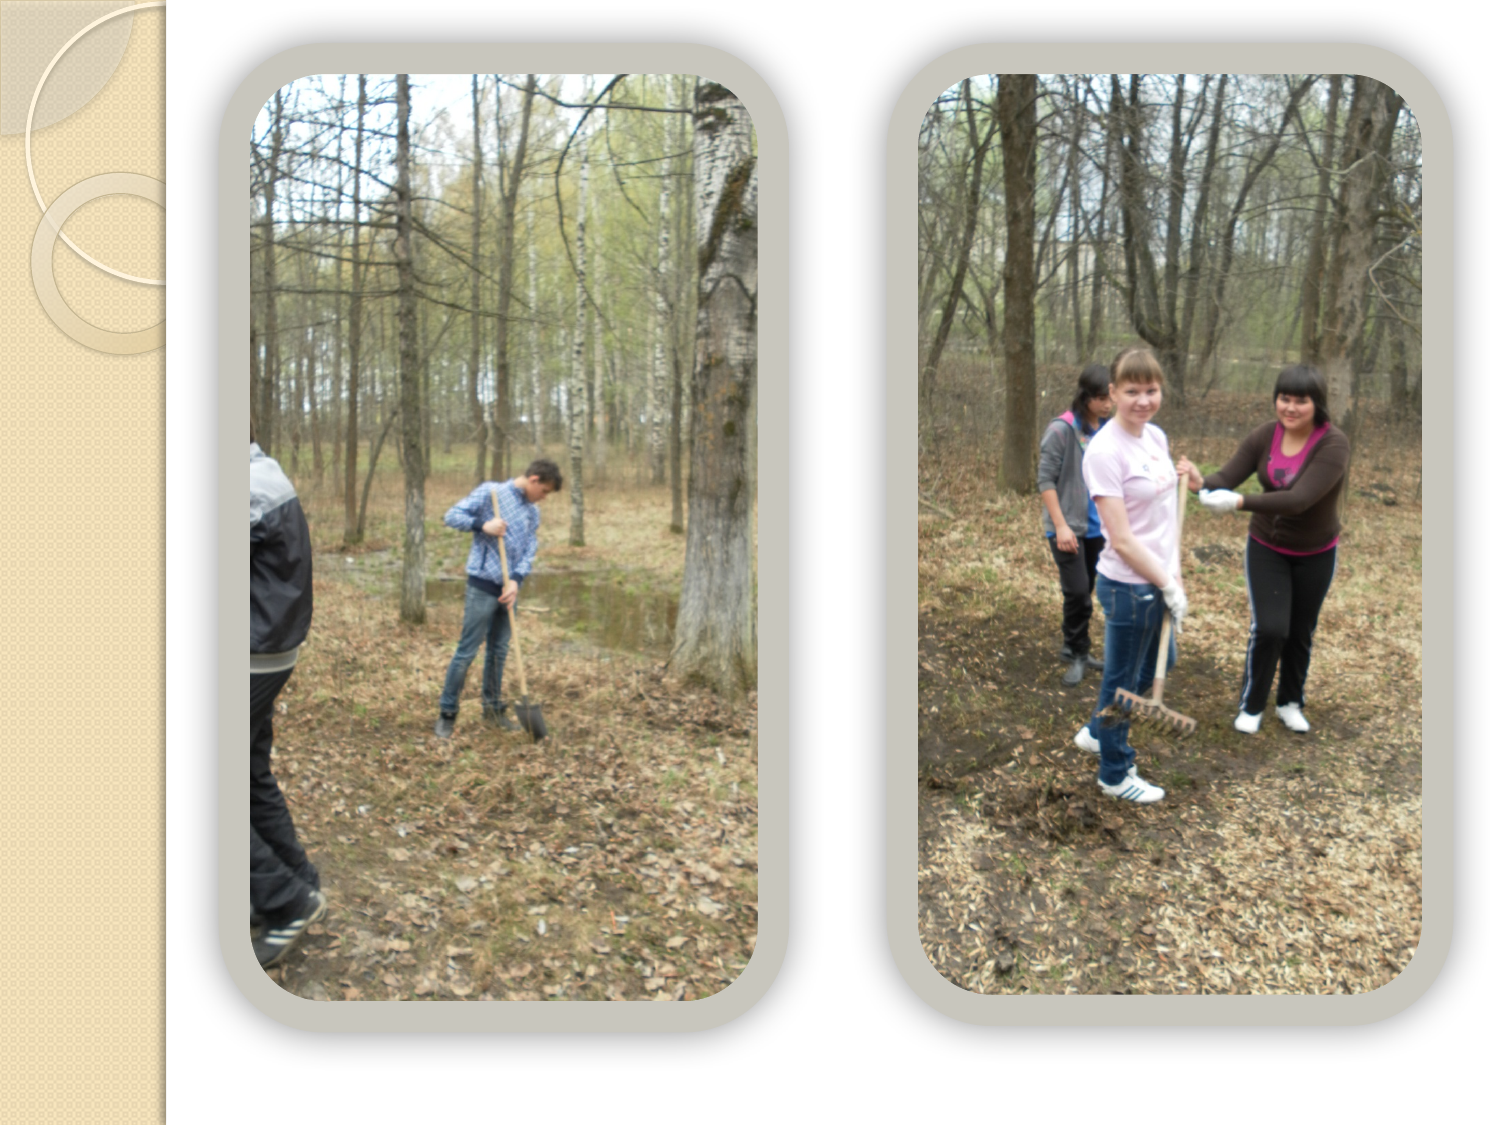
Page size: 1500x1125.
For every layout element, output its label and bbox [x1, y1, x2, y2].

list [234, 58, 774, 1018]
picture [902, 58, 1438, 1011]
